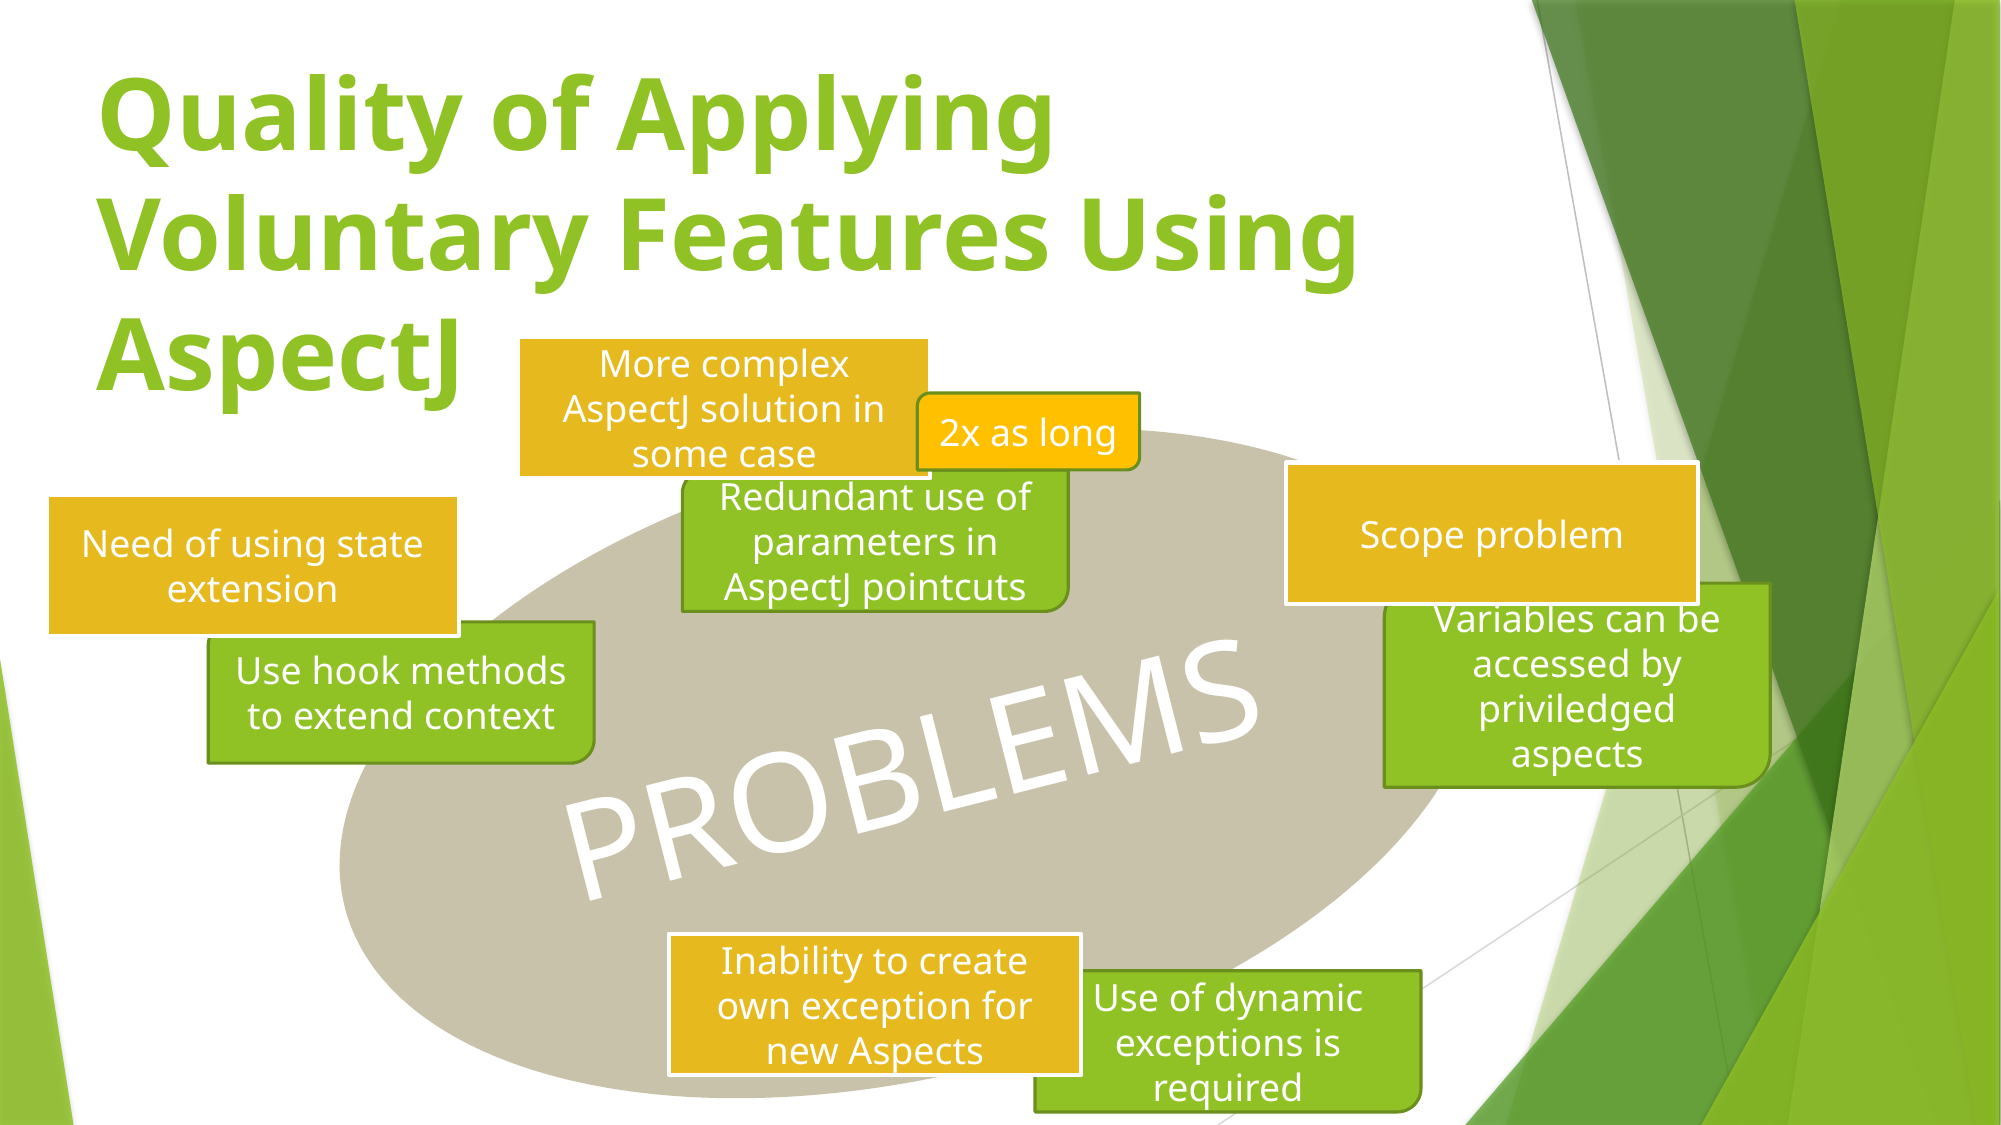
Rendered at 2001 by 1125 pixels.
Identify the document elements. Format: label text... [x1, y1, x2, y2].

text_box Redundant use of parameters in AspectJ pointcuts [680, 472, 1070, 613]
text_box Scope problem [1284, 460, 1700, 606]
text_box 2x as long [915, 391, 1142, 472]
text_box Need of using state extension [44, 493, 461, 638]
text_box Use hook methods to extend context [206, 620, 596, 765]
text_box PROBLEMS [339, 430, 1439, 1099]
title Quality of Applying Voluntary Features Using AspectJ [81, 43, 1493, 260]
text_box More complex AspectJ solution in some case [516, 335, 932, 480]
text_box Inability to create own exception for new Aspects [667, 932, 1083, 1077]
text_box Use of dynamic exceptions is required [1033, 969, 1423, 1114]
text_box Variables can be accessed by priviledged aspects [1382, 581, 1772, 789]
